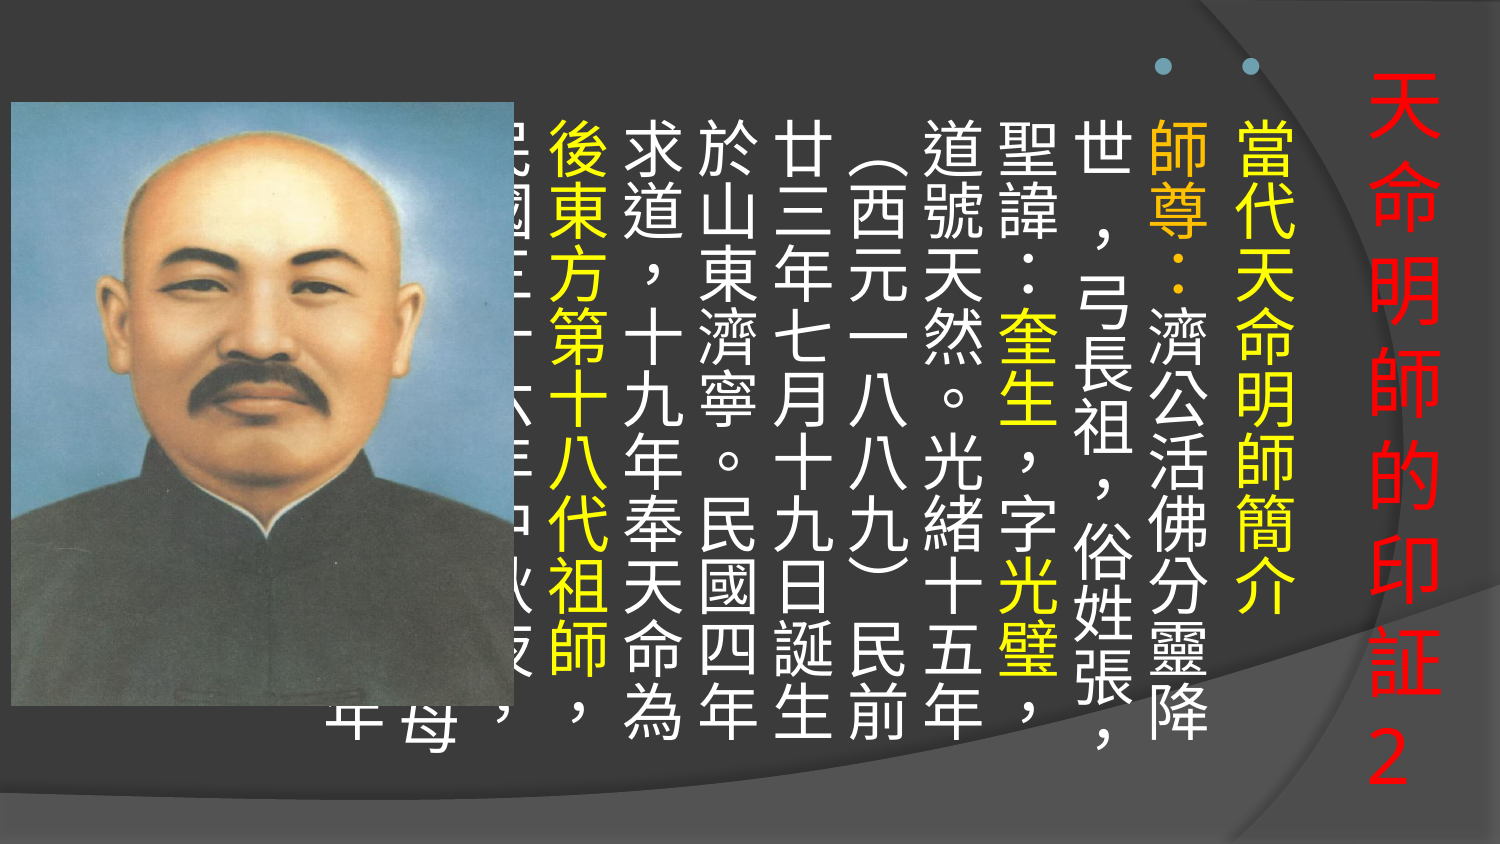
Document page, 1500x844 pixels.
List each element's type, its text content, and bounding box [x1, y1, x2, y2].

list 當代天命明師簡介 師尊：濟公活佛分靈降世 ，弓長祖，俗姓張，聖諱：奎生，字光璧，道號天然。光緒十五年（西元一八八九）民前廿三年七月十九日誕生於山東濟寧。民國四年求道，十九年奉天命為後東方第十八代祖師，民國三十六年中秋夜，歸空於四川成都， 老母敕封為天然古佛。享年五十有九。 [29, 33, 1329, 812]
title 天命明師的印証2 [1352, 43, 1473, 812]
picture [11, 102, 514, 706]
